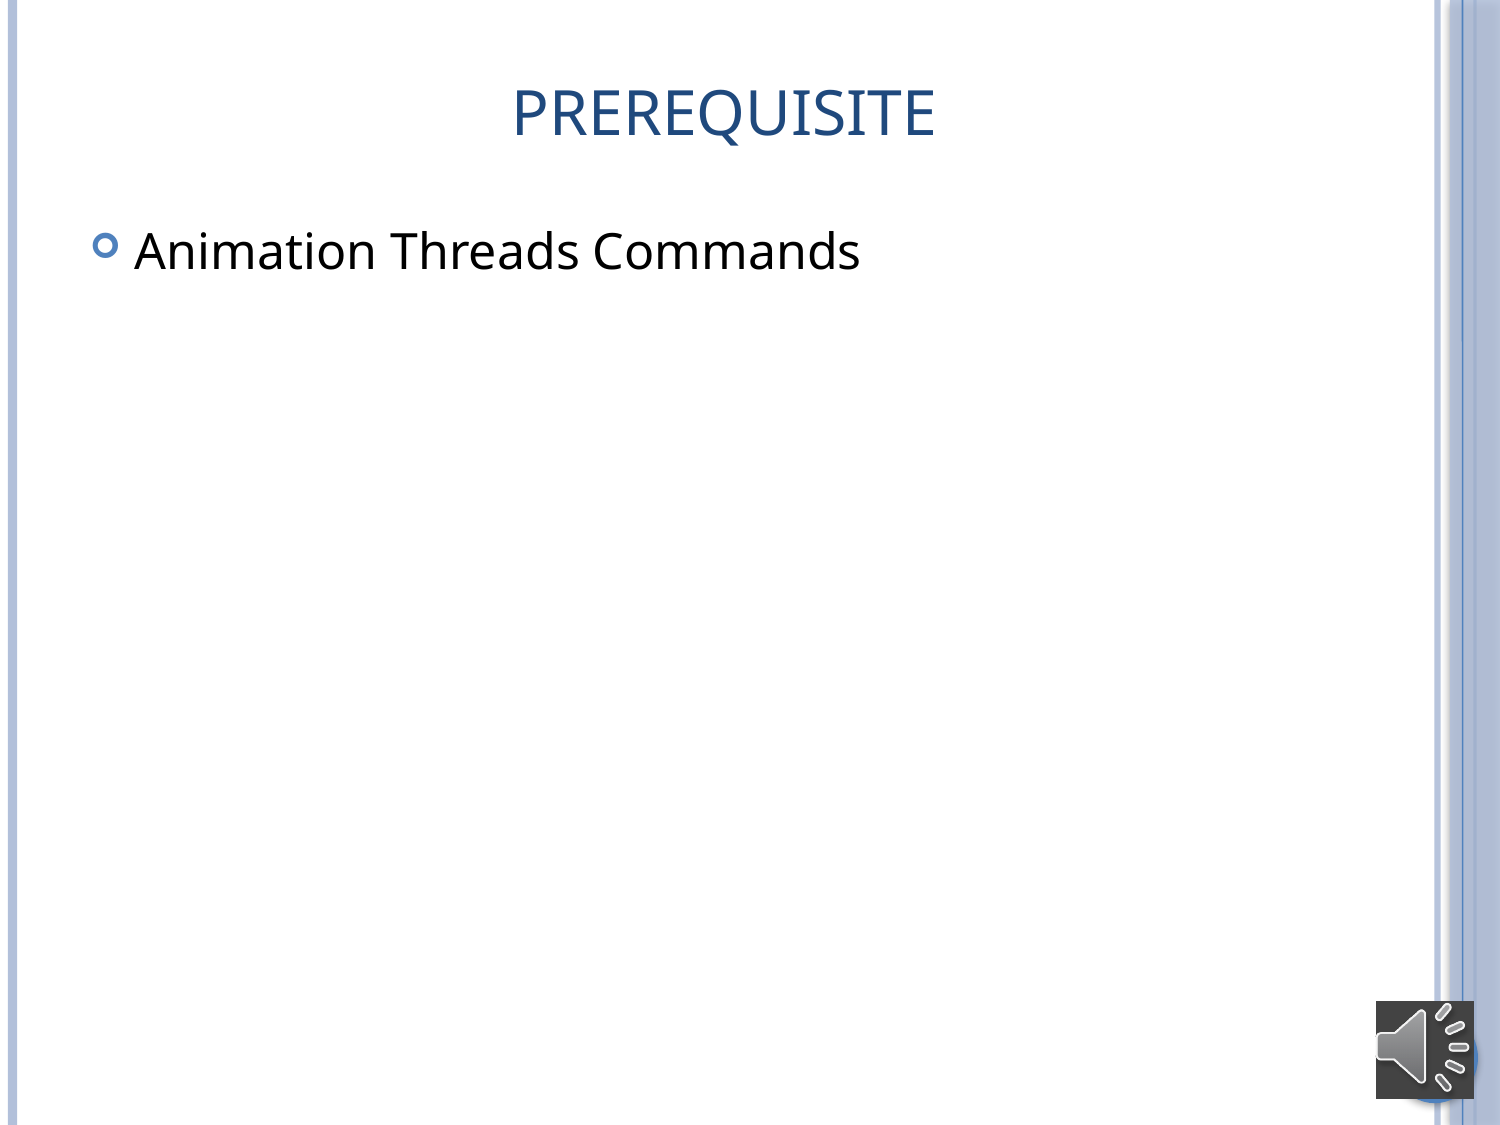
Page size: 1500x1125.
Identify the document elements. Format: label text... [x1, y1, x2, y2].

picture [1374, 999, 1476, 1101]
title Prerequisite [75, 45, 1375, 175]
list Animation Threads Commands [75, 212, 1375, 1062]
